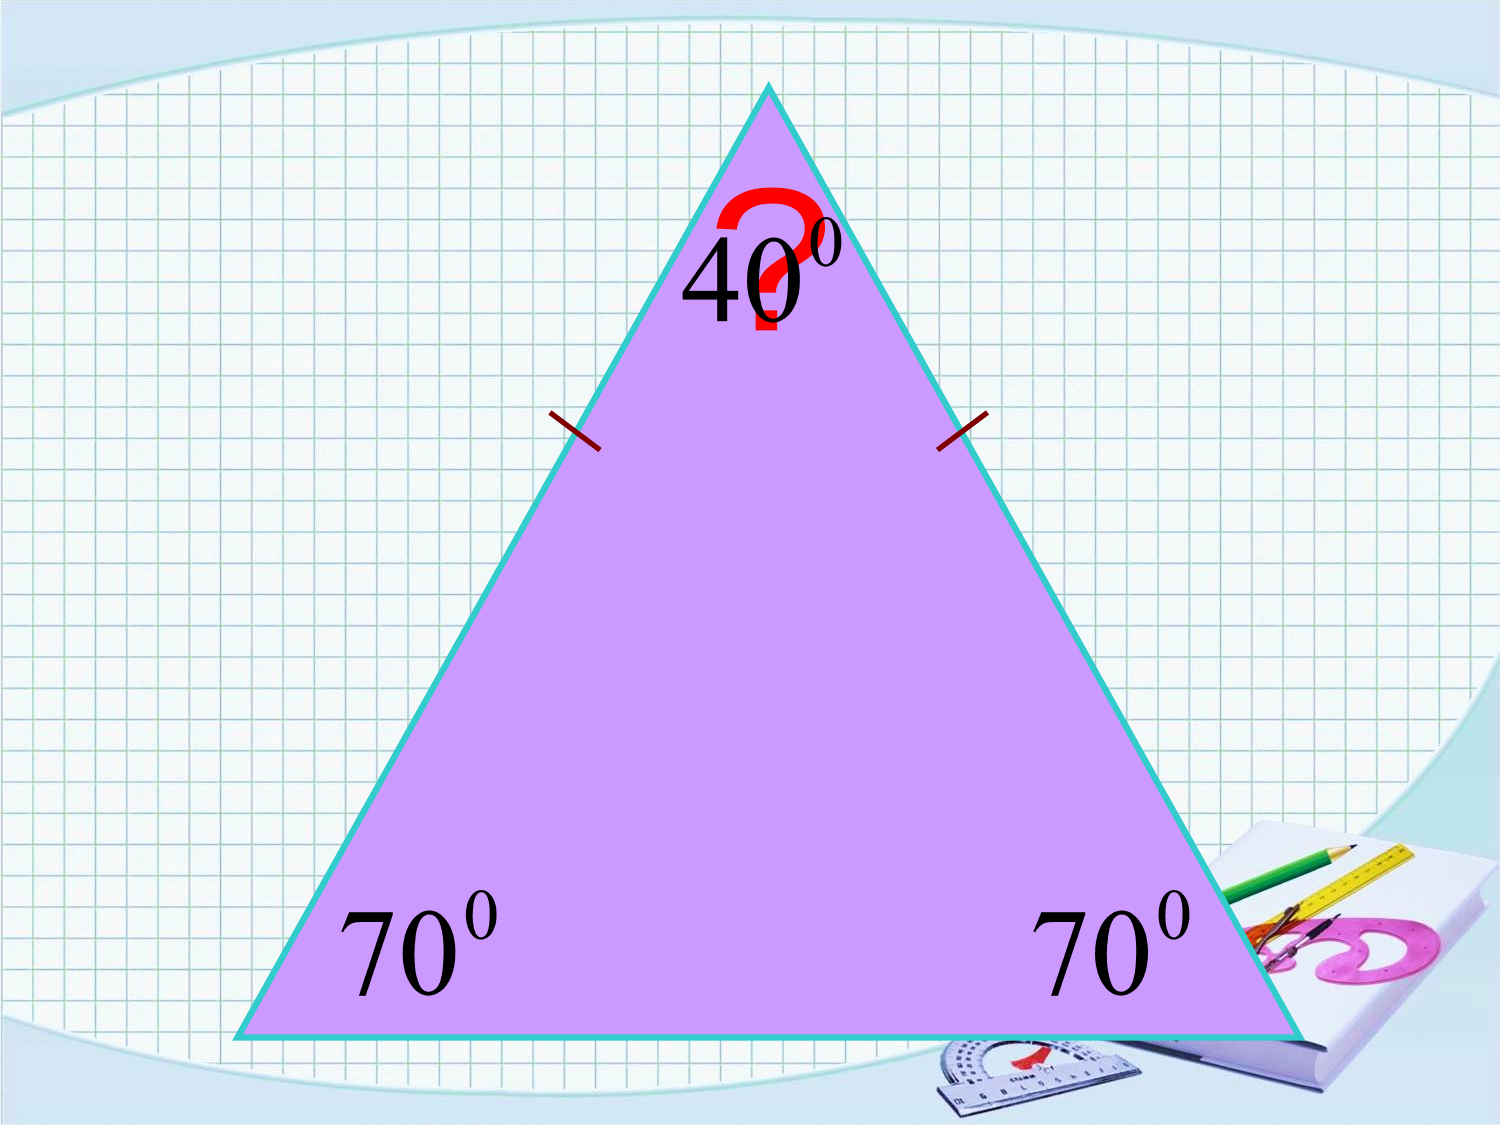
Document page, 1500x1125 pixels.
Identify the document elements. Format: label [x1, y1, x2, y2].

picture [0, 0, 1500, 1125]
text_box [937, 412, 988, 451]
text_box [237, 270, 1300, 1038]
text_box [714, 87, 824, 185]
text_box [549, 412, 601, 451]
